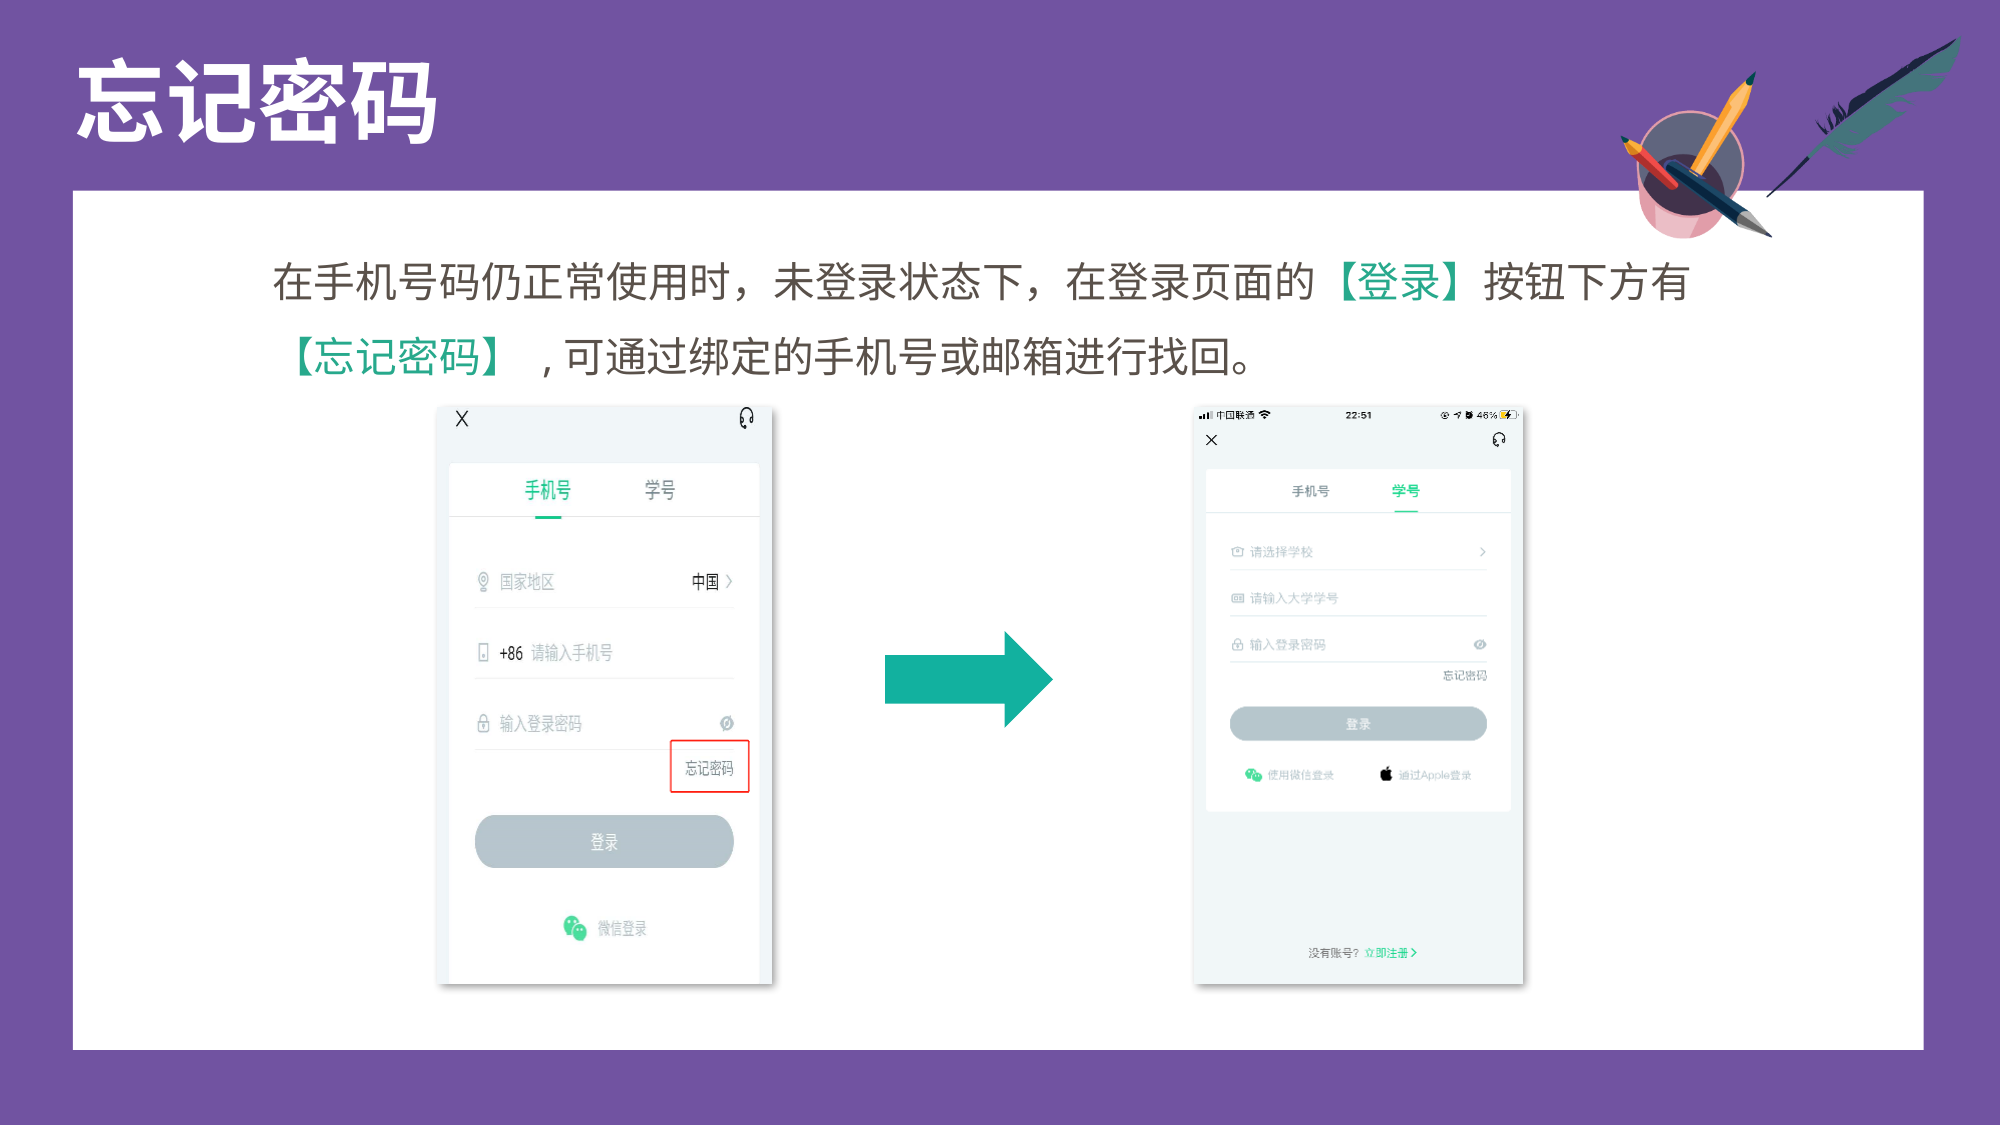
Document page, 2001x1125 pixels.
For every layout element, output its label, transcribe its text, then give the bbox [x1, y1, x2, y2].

picture [1620, 35, 1962, 239]
text_box [883, 628, 1055, 731]
text_box 在手机号码仍正常使用时，未登录状态下，在登录页面的【登录】按钮下方有【忘记密码】 ,可通过绑定的手机号或邮箱进行找回。 [257, 223, 1743, 388]
text_box [72, 190, 1925, 1051]
picture [437, 407, 772, 984]
text_box 忘记密码 [59, 37, 1080, 163]
text_box [0, 0, 2000, 1125]
picture [1194, 407, 1523, 984]
